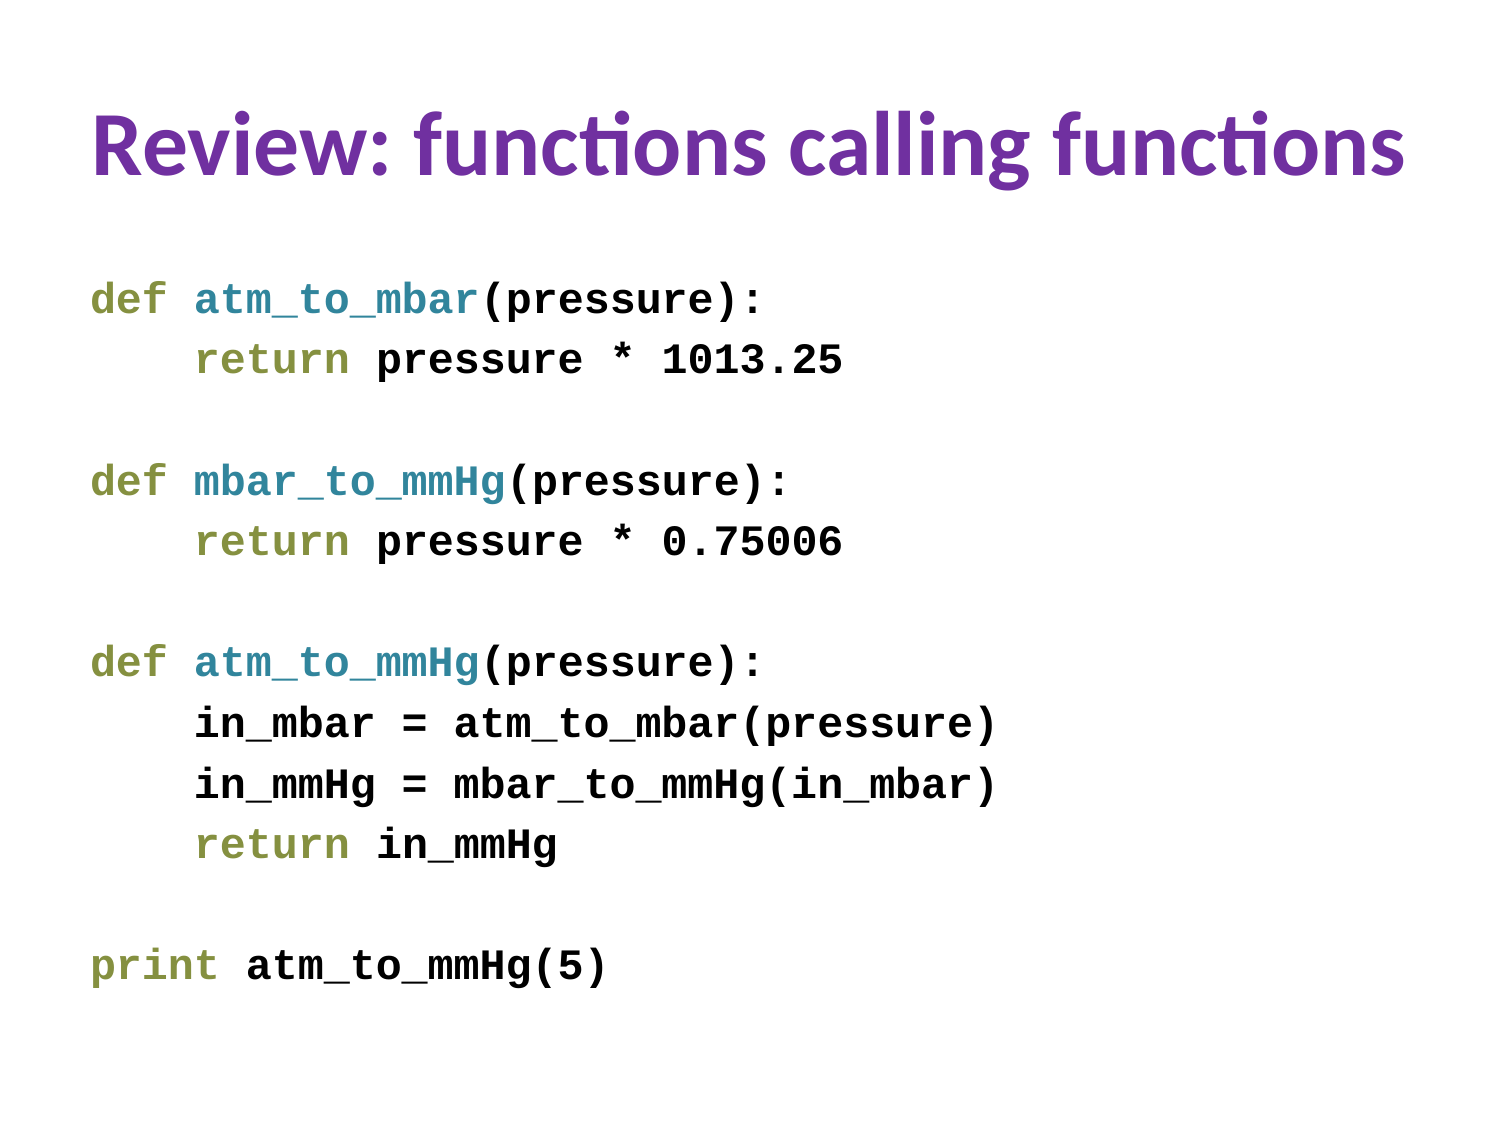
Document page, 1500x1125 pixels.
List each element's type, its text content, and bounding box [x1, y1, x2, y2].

title Review: functions calling functions [75, 45, 1425, 233]
list def atm_to_mbar(pressure): return pressure * 1013.25 def mbar_to_mmHg(pressure): return pressure * 0.75006 def atm_to_mmHg(pressure): in_mbar = atm_to_mbar(pressure) in_mmHg = mbar_to_mmHg(in_mbar) return in_mmHg print atm_to_mmHg(5) [75, 262, 1425, 1005]
